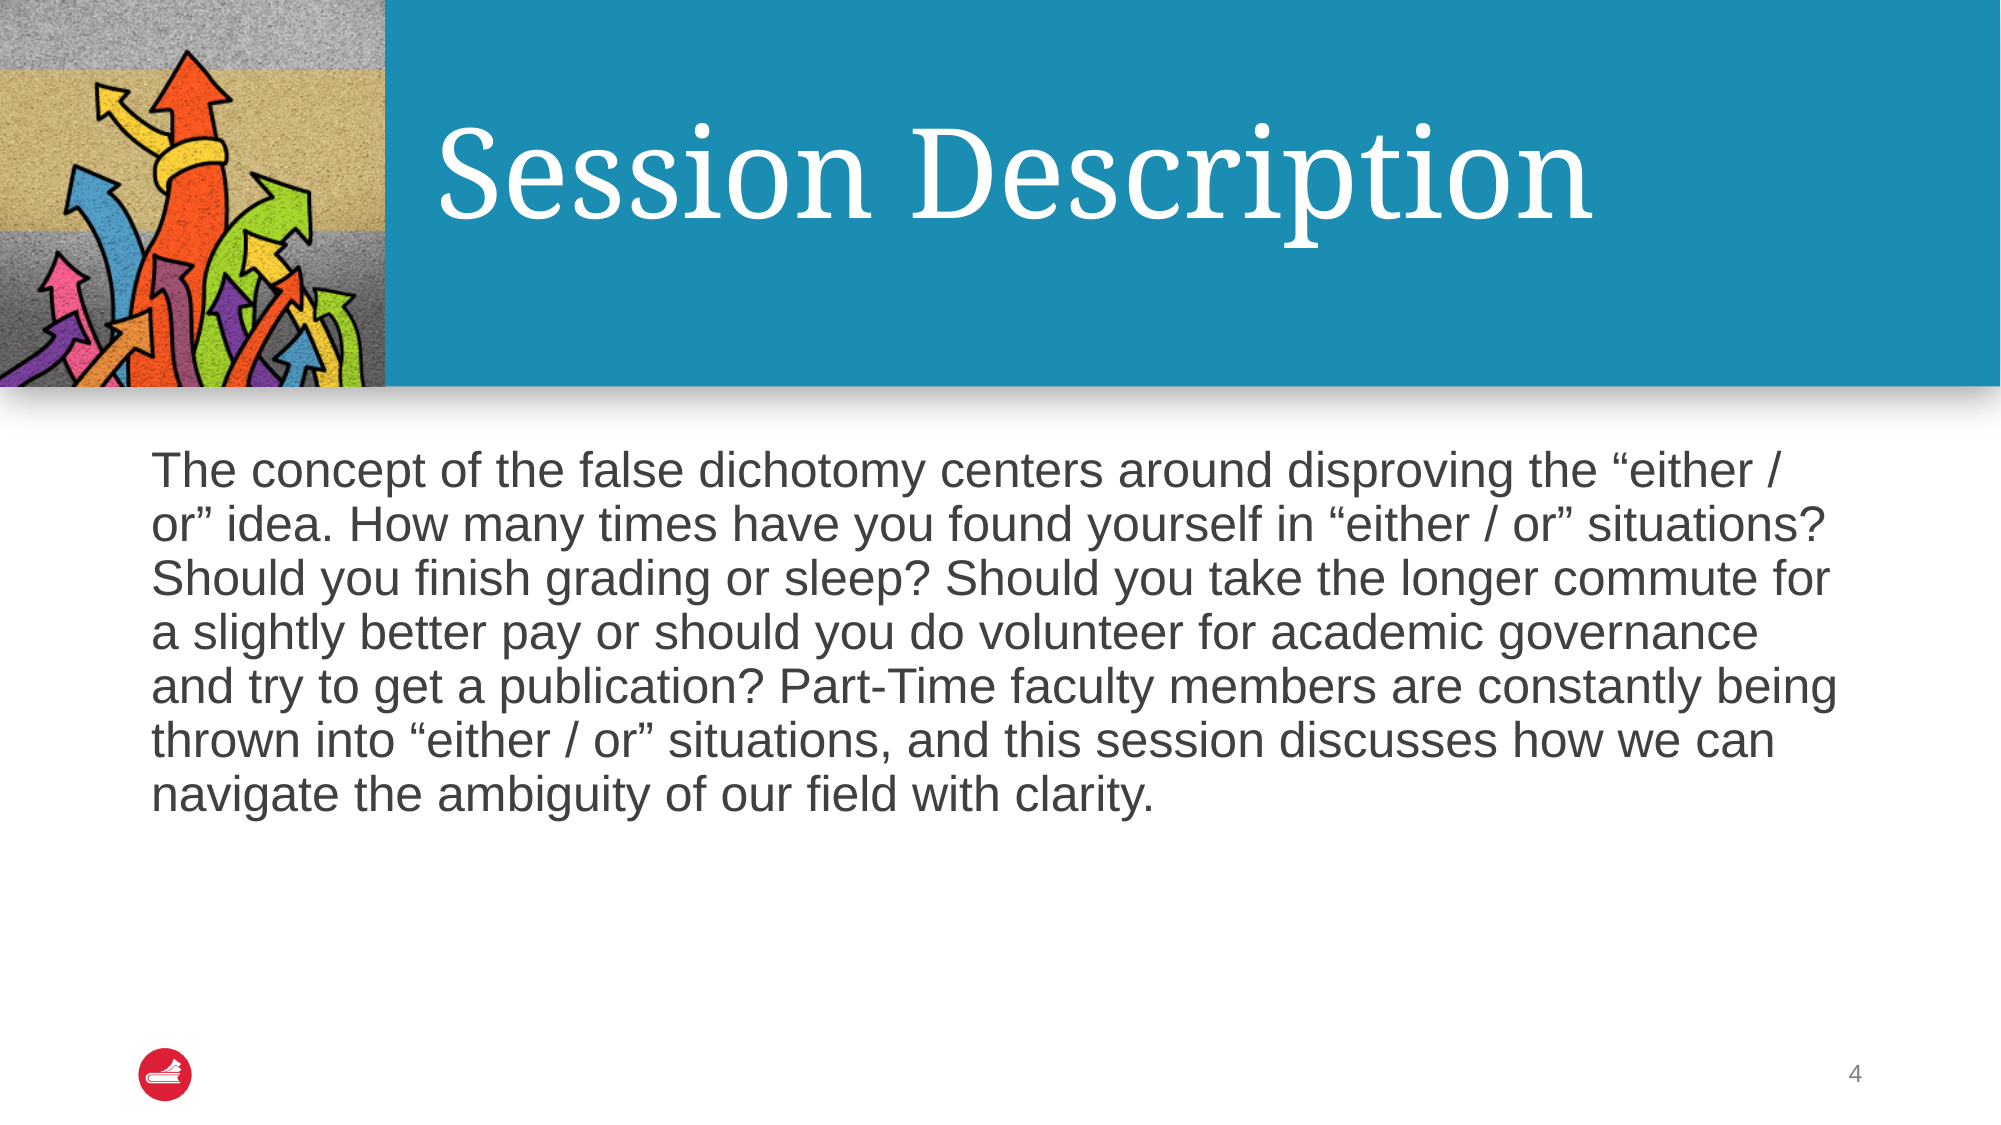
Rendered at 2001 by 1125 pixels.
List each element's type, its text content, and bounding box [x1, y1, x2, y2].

picture [136, 1046, 193, 1103]
title Session Description [420, 66, 1863, 343]
list The concept of the false dichotomy centers around disproving the “either / or” idea. How many times have you found yourself in “either / or” situations? Should you finish grading or sleep? Should you take the longer commute for a slightly better pay or should you do volunteer for academic governance and try to get a publication? Part-Time faculty members are constantly being thrown into “either / or” situations, and this session discusses how we can navigate the ambiguity of our field with clarity. [136, 436, 1863, 1023]
picture [0, 0, 385, 387]
slide_number 4 [1712, 1042, 1863, 1103]
